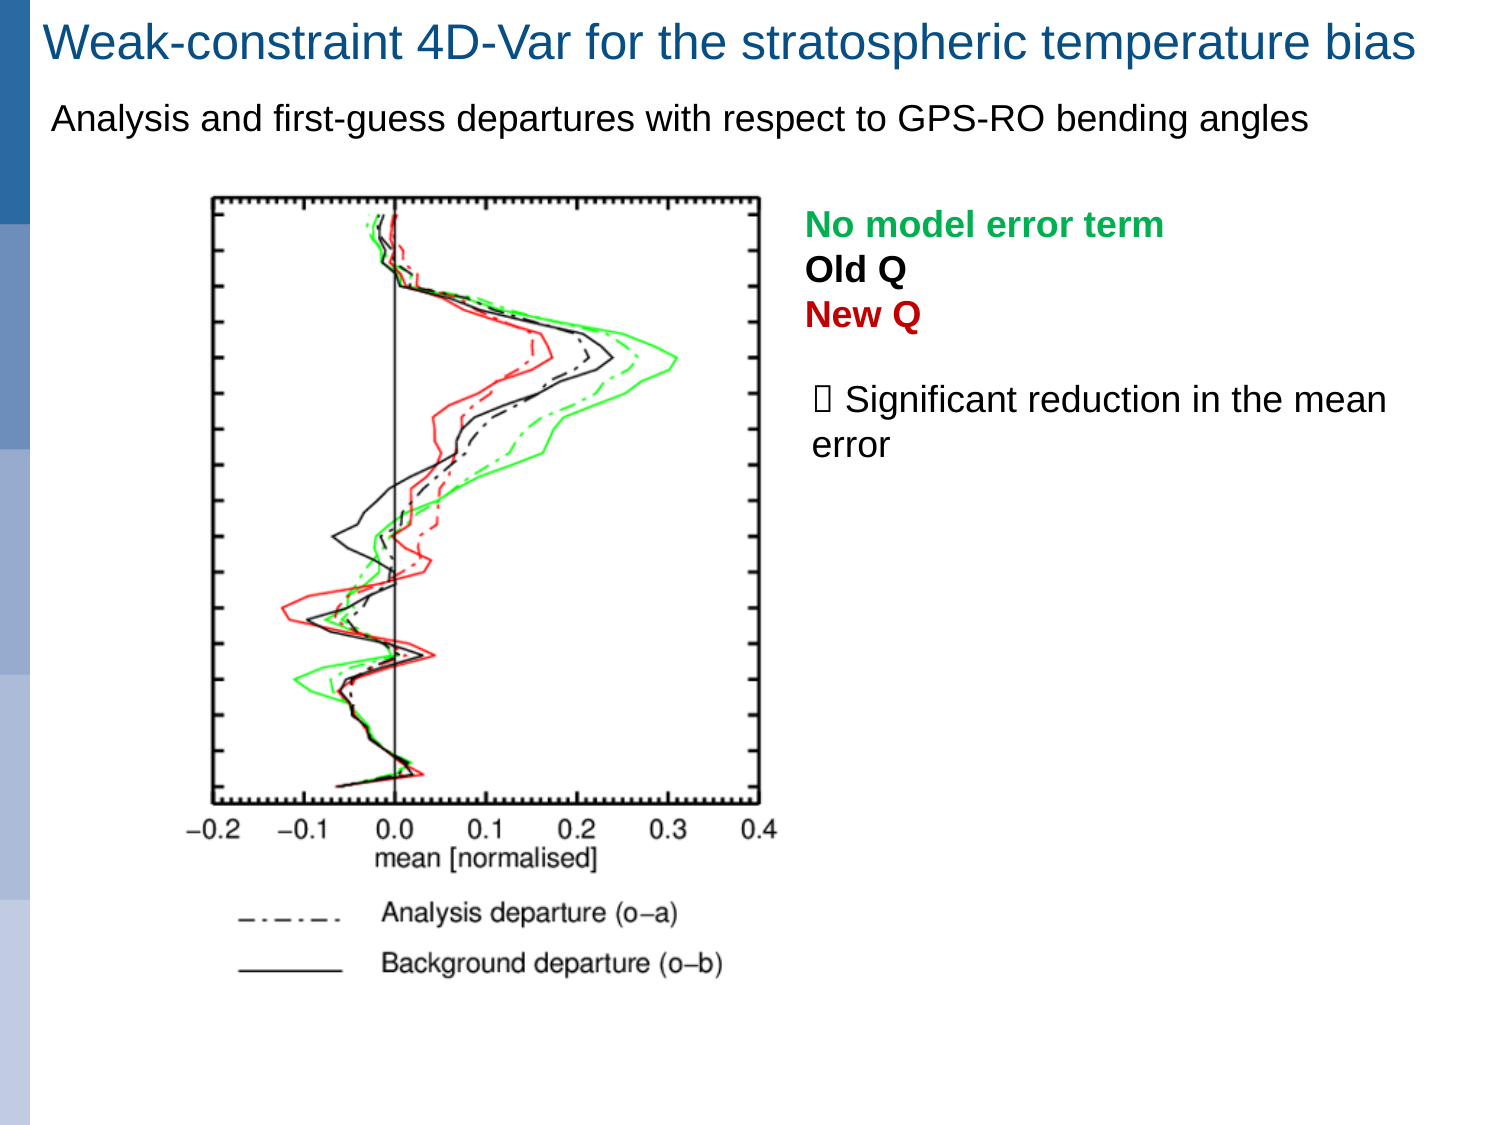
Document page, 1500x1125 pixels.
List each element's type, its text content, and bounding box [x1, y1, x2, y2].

text_box  Significant reduction in the mean error [796, 367, 1489, 473]
picture [180, 191, 791, 998]
text_box Analysis and first-guess departures with respect to GPS-RO bending angles [36, 86, 1489, 147]
picture [0, 0, 30, 1125]
text_box No model error term Old Q New Q [793, 192, 1358, 342]
title Weak-constraint 4D-Var for the stratospheric temperature bias [42, 10, 1489, 72]
